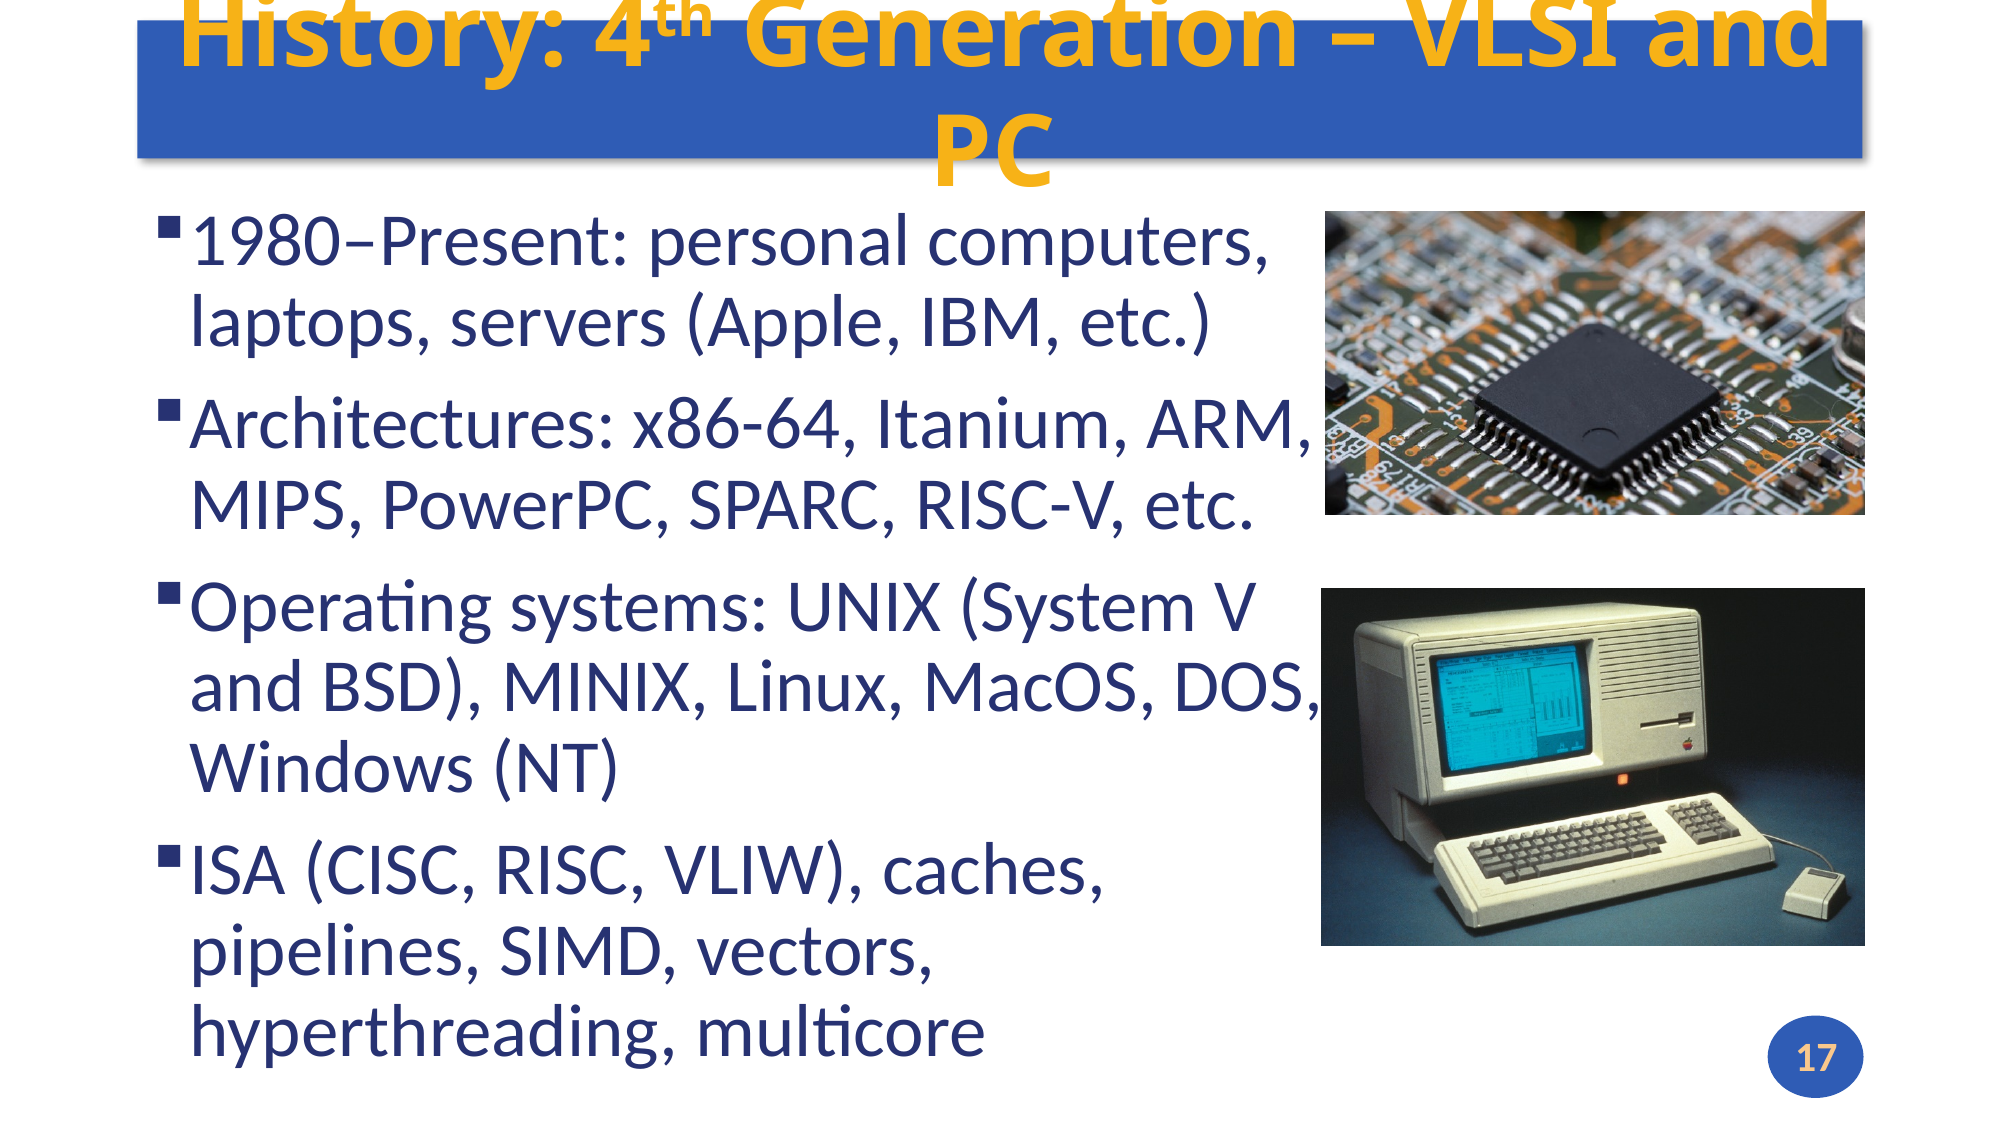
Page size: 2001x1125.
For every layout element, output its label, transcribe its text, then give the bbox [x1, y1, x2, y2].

list 1980–Present: personal computers, laptops, servers (Apple, IBM, etc.) Architectures: x86-64, Itanium, ARM, MIPS, PowerPC, SPARC, RISC-V, etc. Operating systems: UNIX (System V and BSD), MINIX, Linux, MacOS, DOS, Windows (NT) ISA (CISC, RISC, VLIW), caches, pipelines, SIMD, vectors, hyperthreading, multicore [137, 193, 1342, 1095]
picture [1320, 588, 1866, 946]
picture [1324, 210, 1865, 515]
slide_number 17 [1767, 1015, 1866, 1095]
title History: 4th Generation – VLSI and PC [137, 17, 1863, 156]
